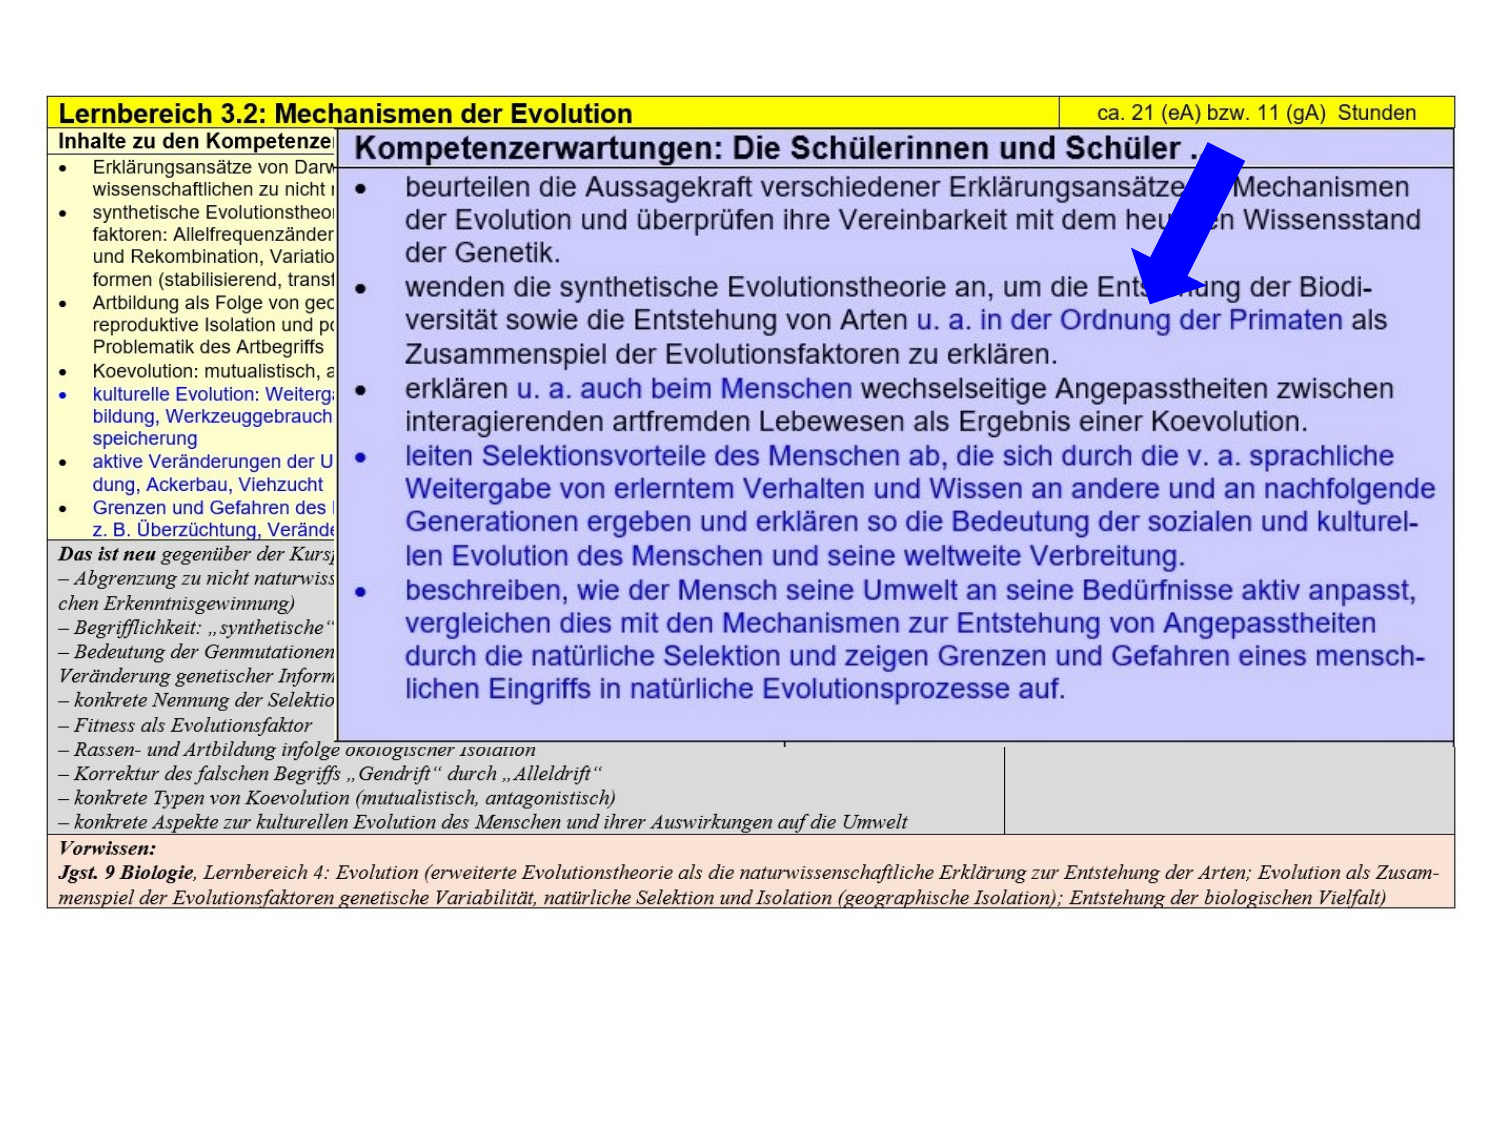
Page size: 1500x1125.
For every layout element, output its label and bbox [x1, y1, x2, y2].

picture [32, 79, 1468, 920]
